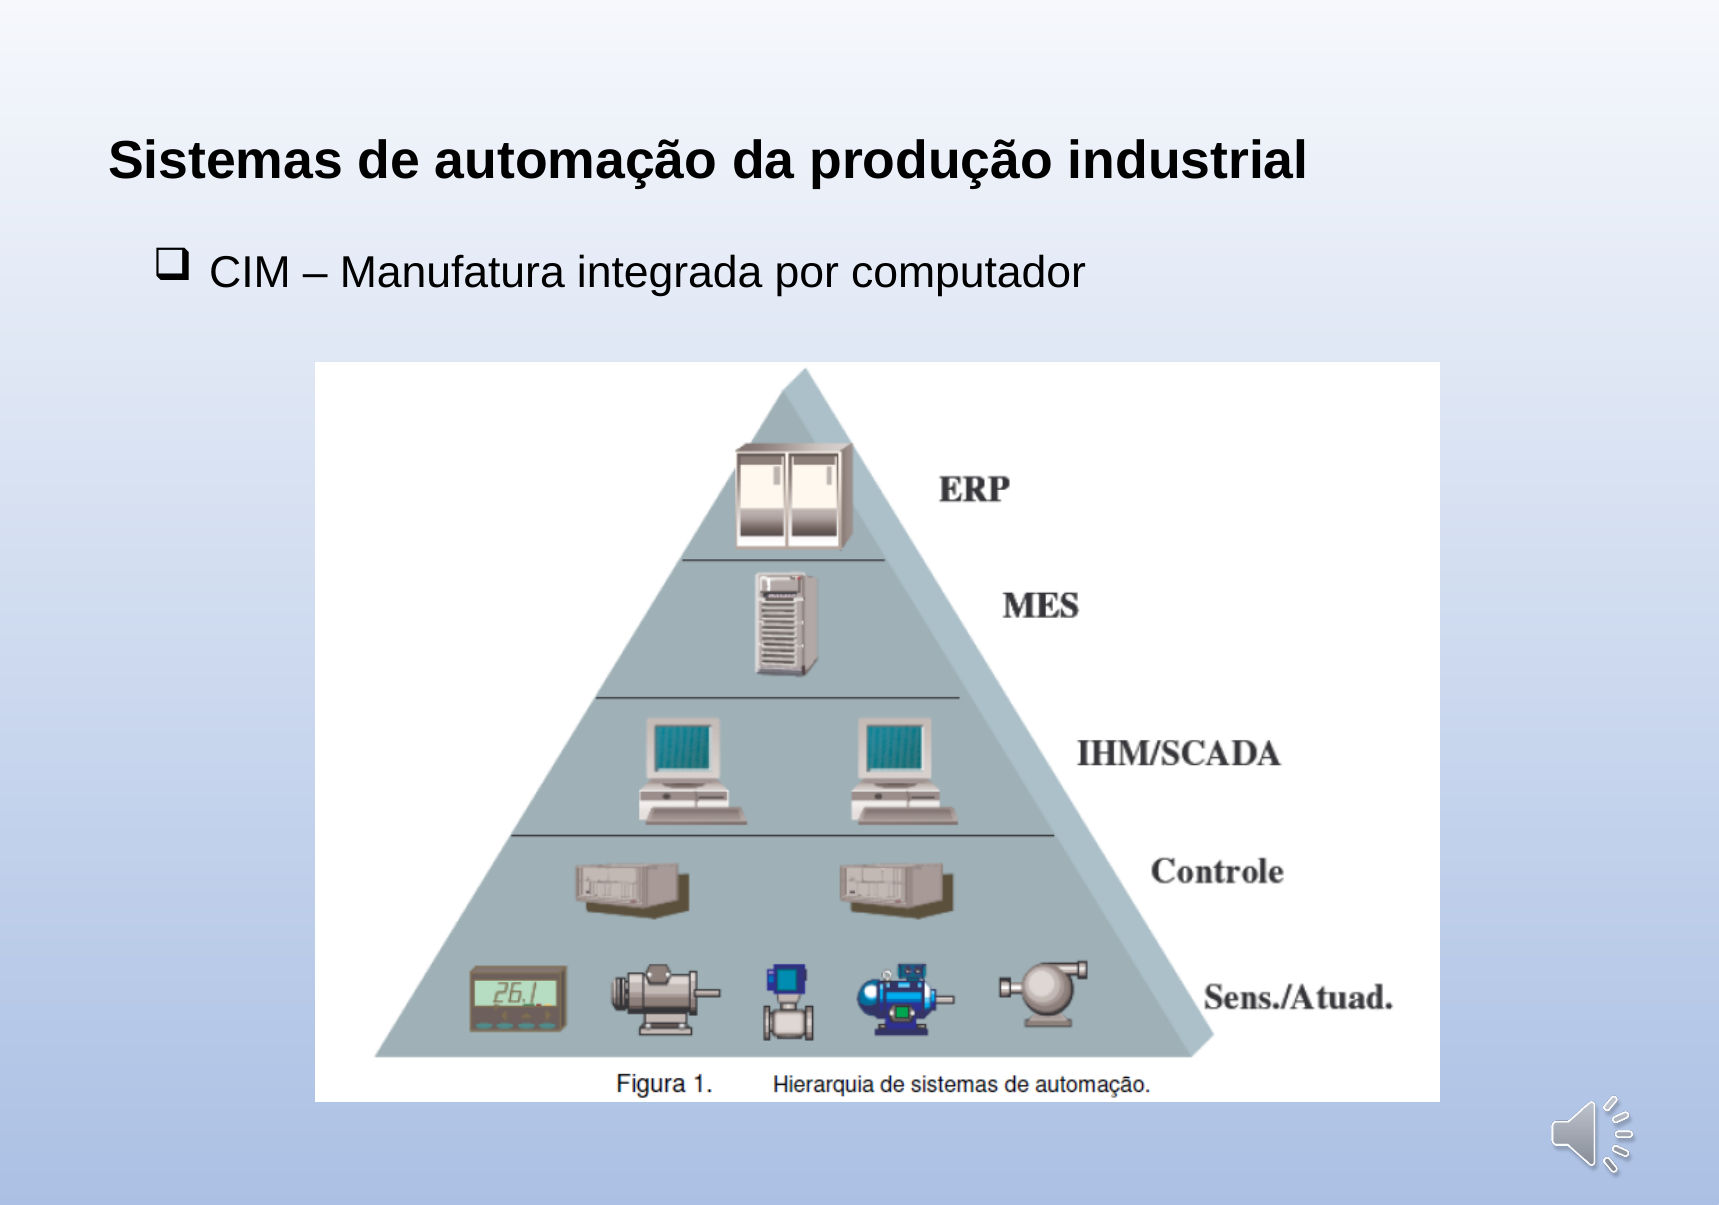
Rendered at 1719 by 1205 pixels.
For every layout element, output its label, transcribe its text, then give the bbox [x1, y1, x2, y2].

text_box Sistemas de automação da produção industrial [93, 117, 1625, 197]
picture [315, 361, 1440, 1102]
text_box CIM – Manufatura integrada por computador [138, 235, 1568, 304]
picture [1551, 1093, 1638, 1180]
